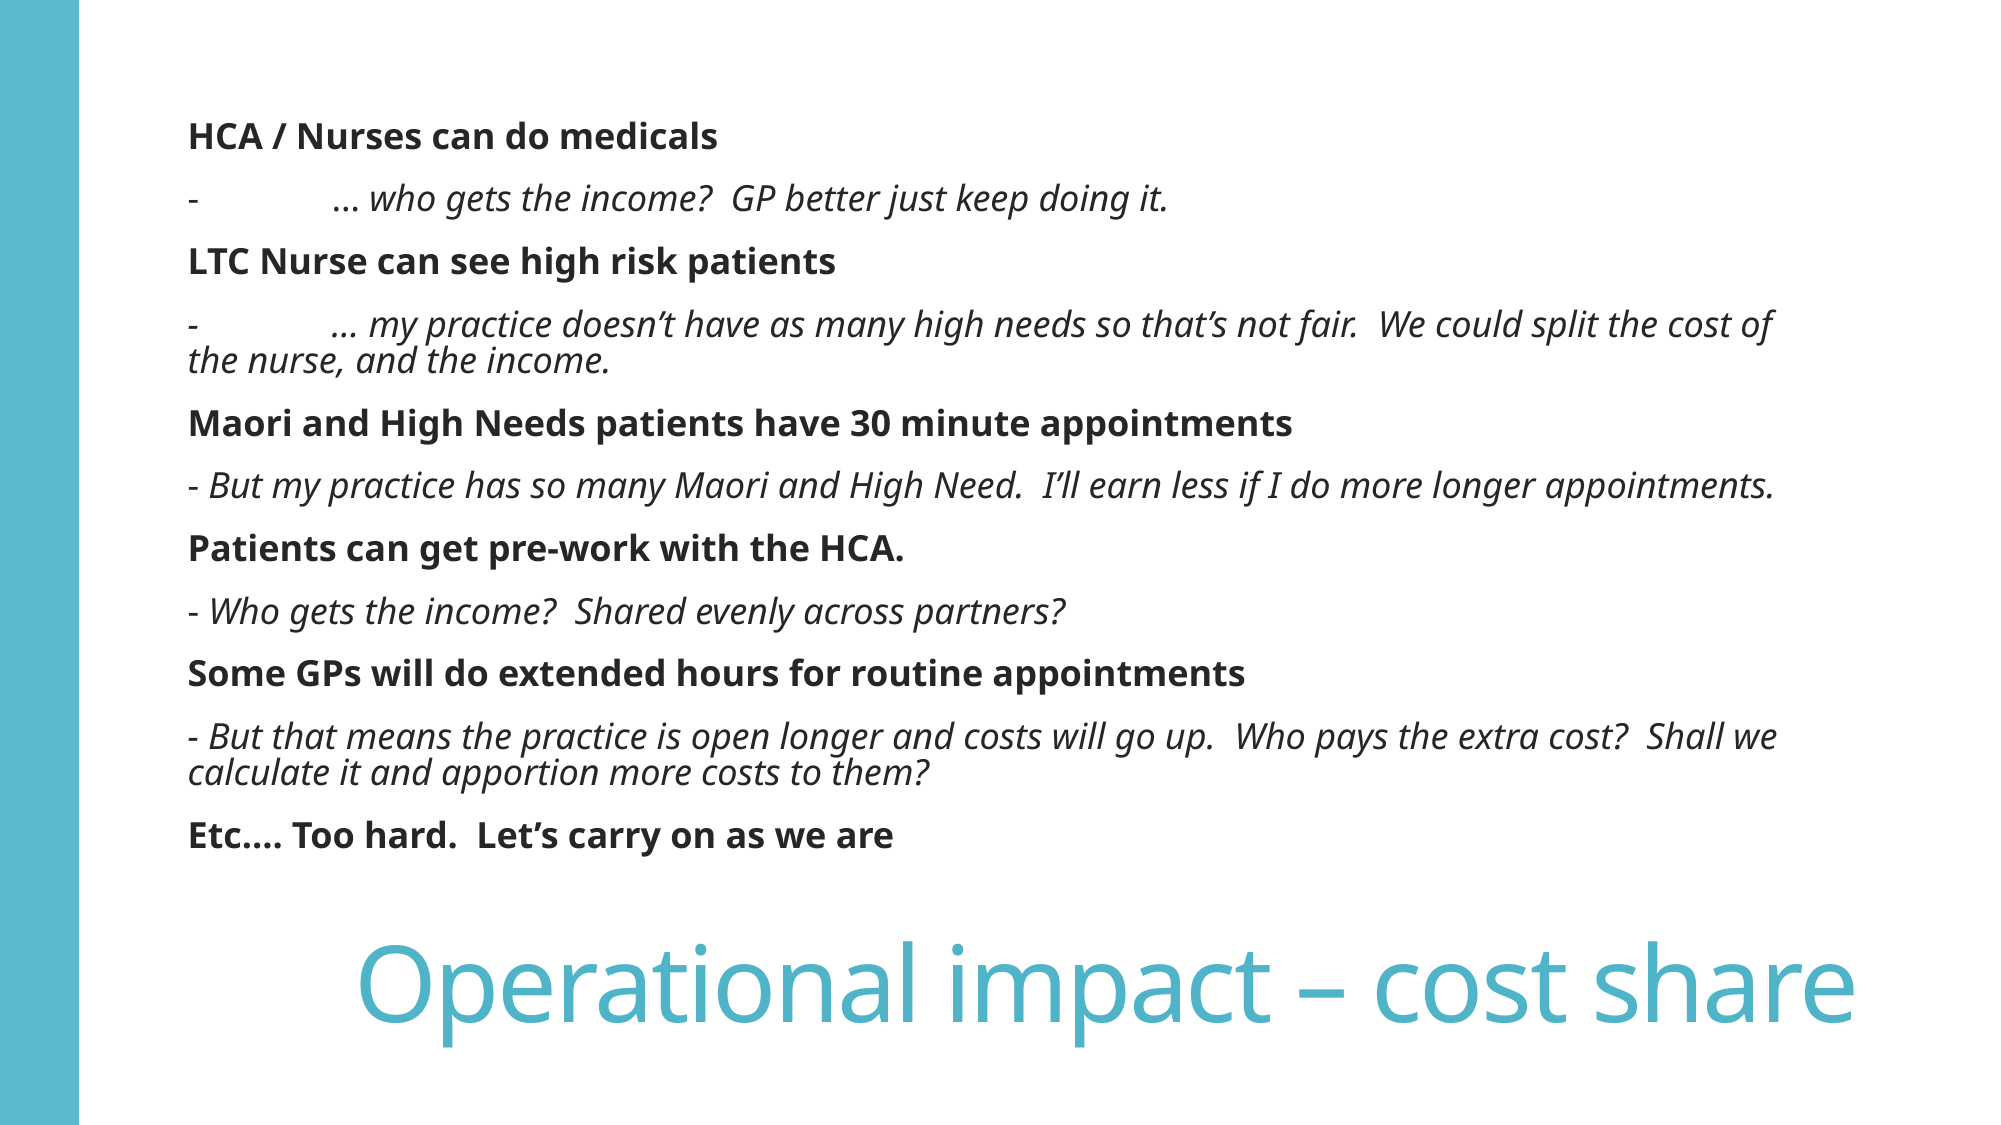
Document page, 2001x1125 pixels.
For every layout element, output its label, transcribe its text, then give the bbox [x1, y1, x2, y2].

title Operational impact – cost share [323, 898, 1875, 1052]
text_box [0, 0, 80, 1125]
list HCA / Nurses can do medicals - … who gets the income? GP better just keep doing it. LTC Nurse can see high risk patients - … my practice doesn’t have as many high needs so that’s not fair. We could split the cost of the nurse, and the income. Maori and High Needs patients have 30 minute appointments - But my practice has so many Maori and High Need. I’ll earn less if I do more longer appointments. Patients can get pre-work with the HCA. - Who gets the income? Shared evenly across partners? Some GPs will do extended hours for routine appointments - But that means the practice is open longer and costs will go up. Who pays the extra cost? Shall we calculate it and apportion more costs to them? Etc…. Too hard. Let’s carry on as we are [158, 112, 1841, 873]
